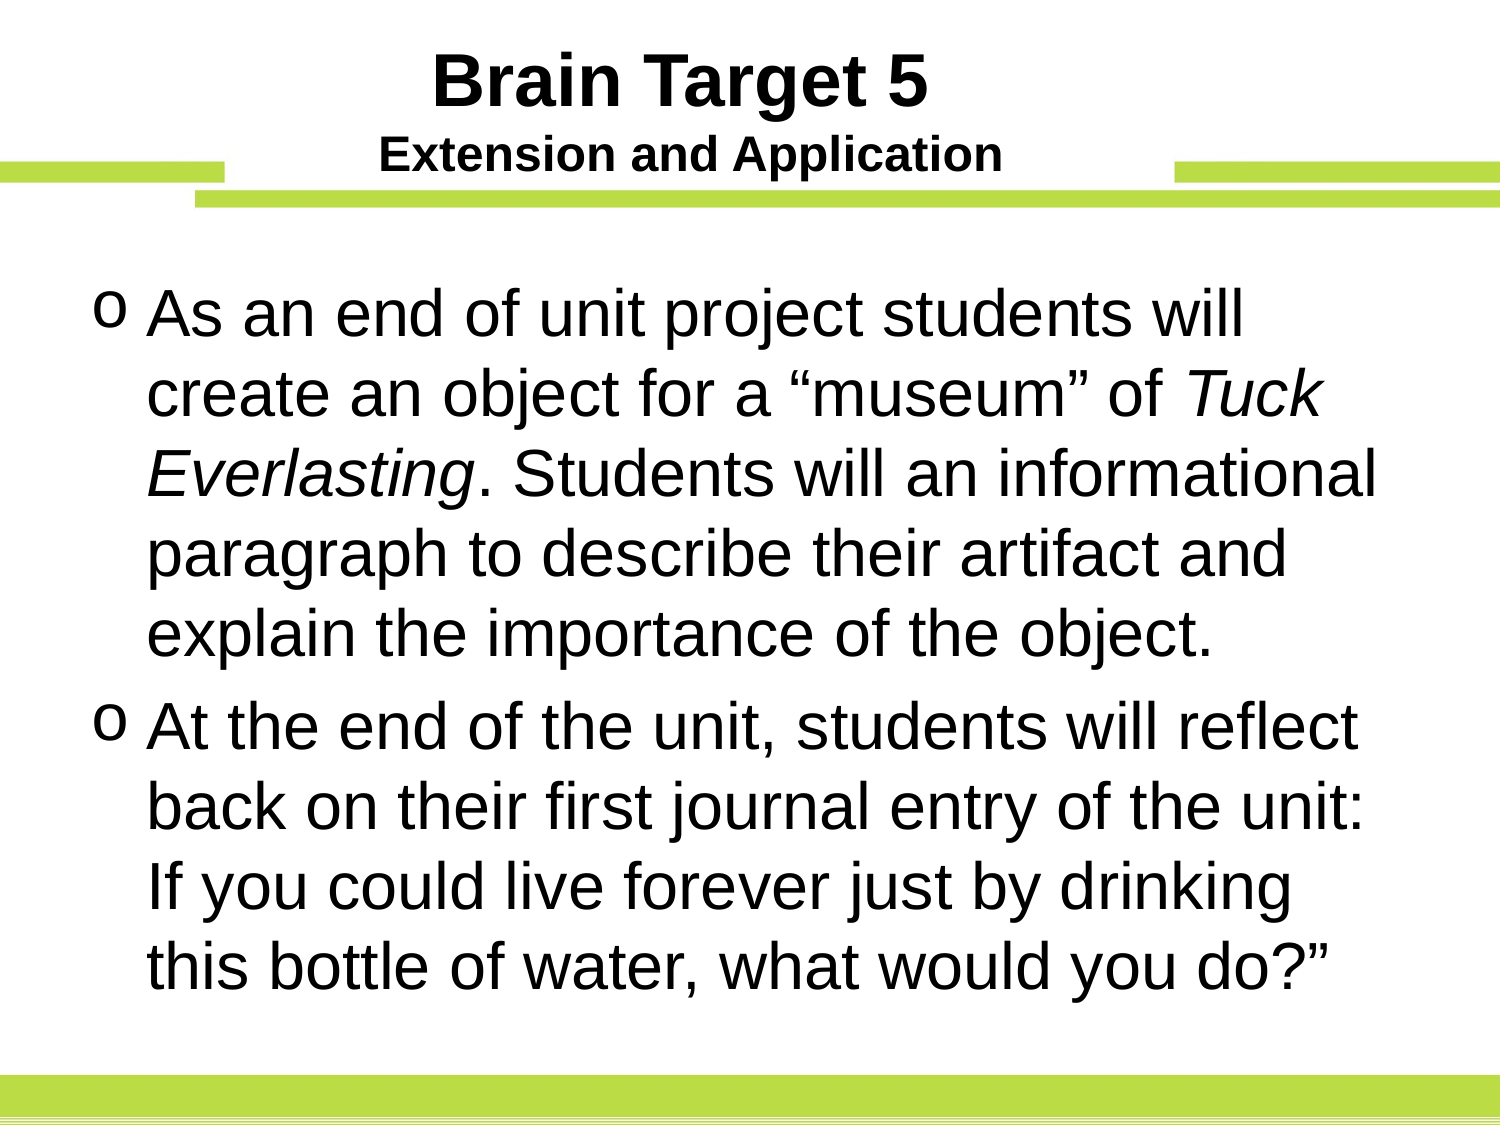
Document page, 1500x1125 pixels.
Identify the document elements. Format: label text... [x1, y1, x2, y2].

title Brain Target 5 Extension and Application [229, 30, 1152, 183]
list As an end of unit project students will create an object for a “museum” of Tuck Everlasting. Students will an informational paragraph to describe their artifact and explain the importance of the object. At the end of the unit, students will reflect back on their first journal entry of the unit: If you could live forever just by drinking this bottle of water, what would you do?” [74, 262, 1426, 1006]
picture [0, 0, 1500, 1125]
